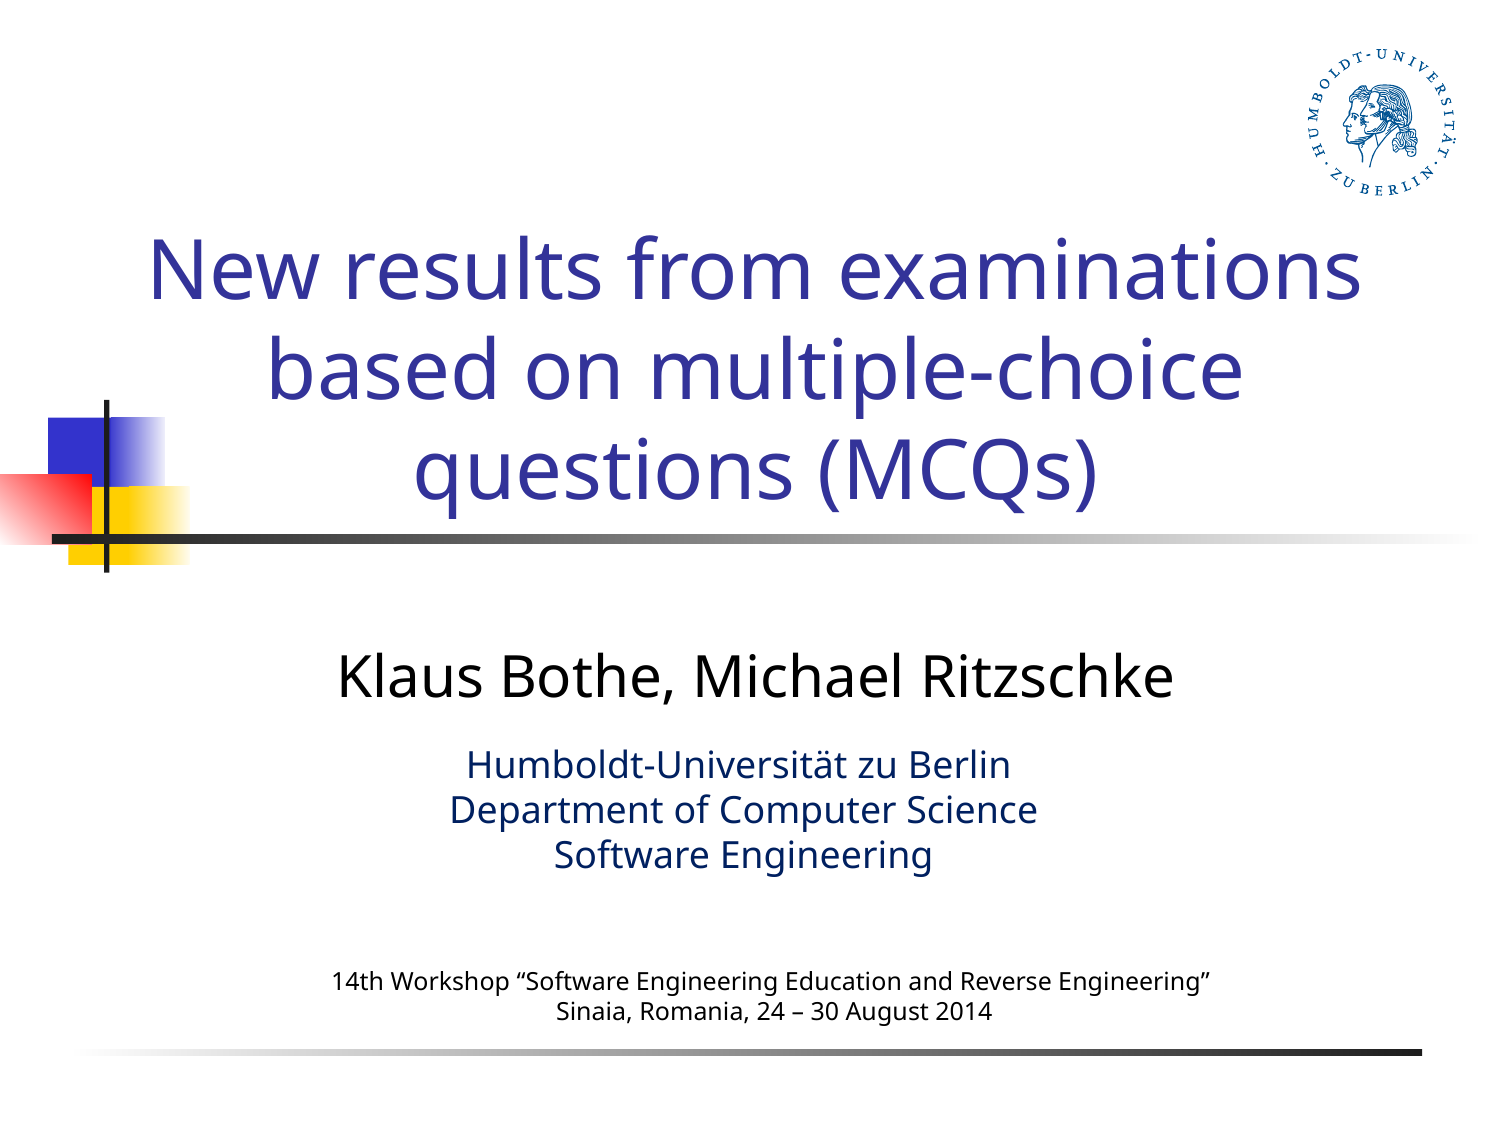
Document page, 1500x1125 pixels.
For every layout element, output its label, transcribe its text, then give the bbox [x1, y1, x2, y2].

text_box Humboldt-Universität zu Berlin Department of Computer Science Software Engineering [318, 733, 1170, 884]
text_box 14th Workshop “Software Engineering Education and Reverse Engineering” Sinaia, Romania, 24 – 30 August 2014 [316, 958, 1233, 1033]
title New results from examinations based on multiple-choice questions (MCQs) [107, 201, 1405, 525]
text_box Klaus Bothe, Michael Ritzschke [73, 616, 1439, 717]
